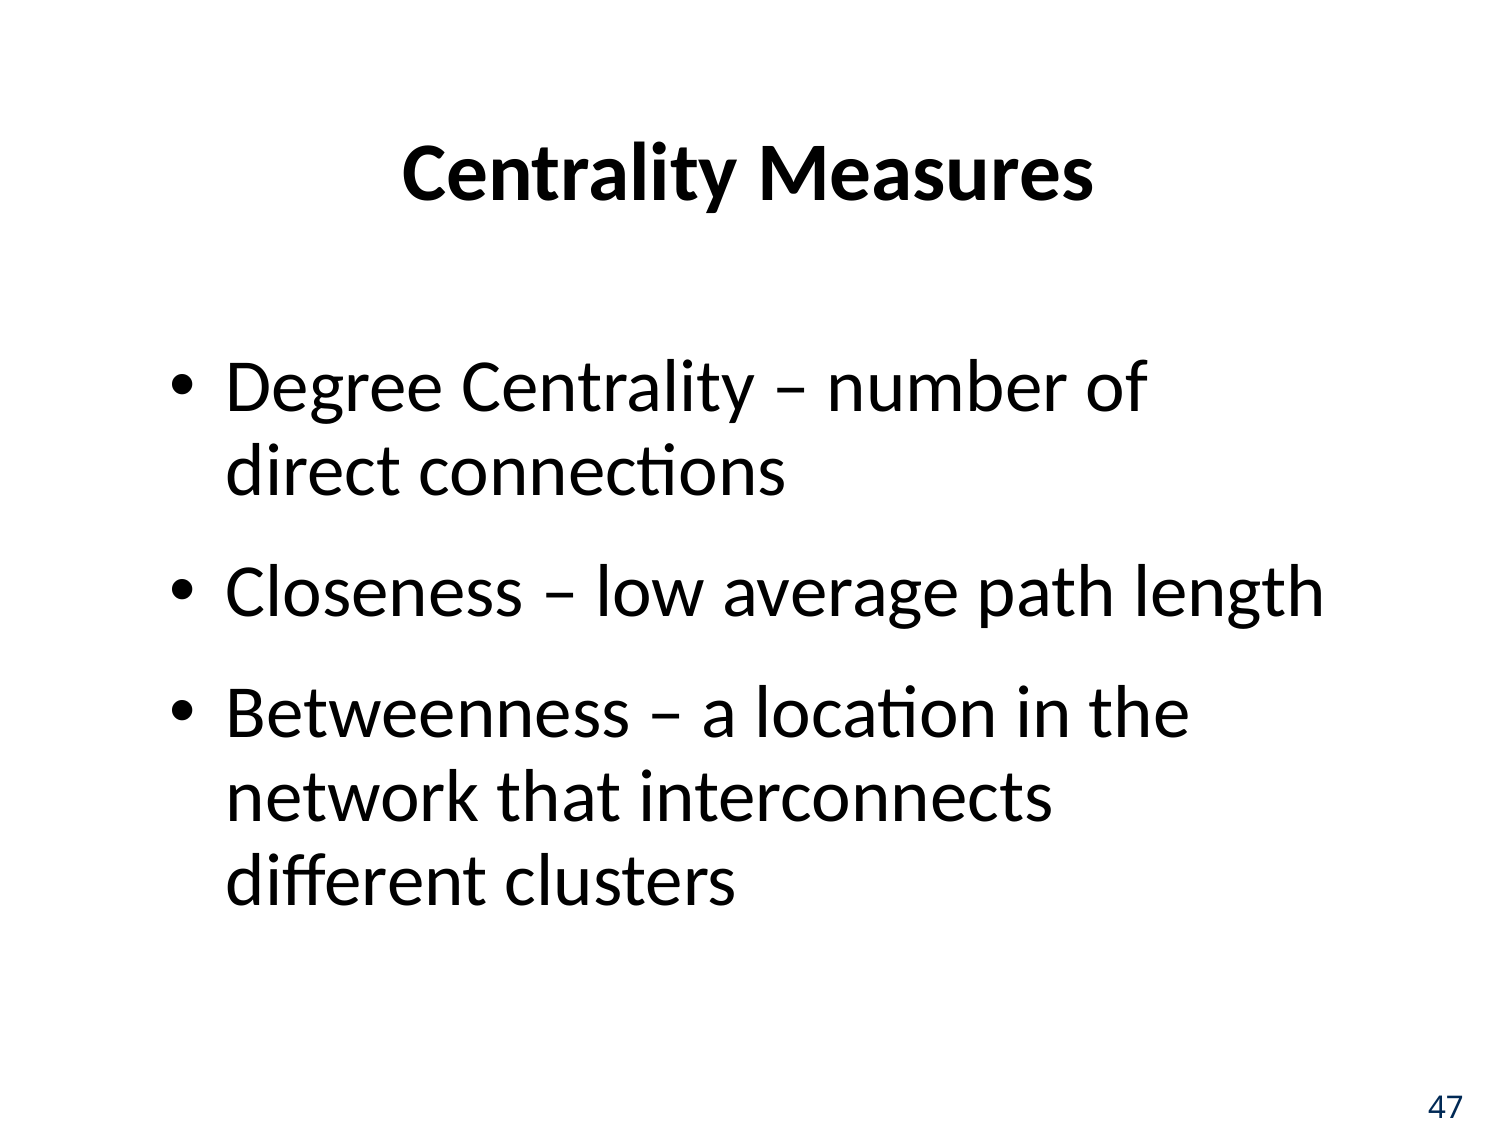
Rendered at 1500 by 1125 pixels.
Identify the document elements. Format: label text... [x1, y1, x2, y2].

title Centrality Measures [73, 75, 1424, 271]
text_box Degree Centrality – number of direct connections Closeness – low average path length Betweenness – a location in the network that interconnects different clusters [154, 337, 1343, 930]
text_box 47 [1438, 1081, 1454, 1119]
